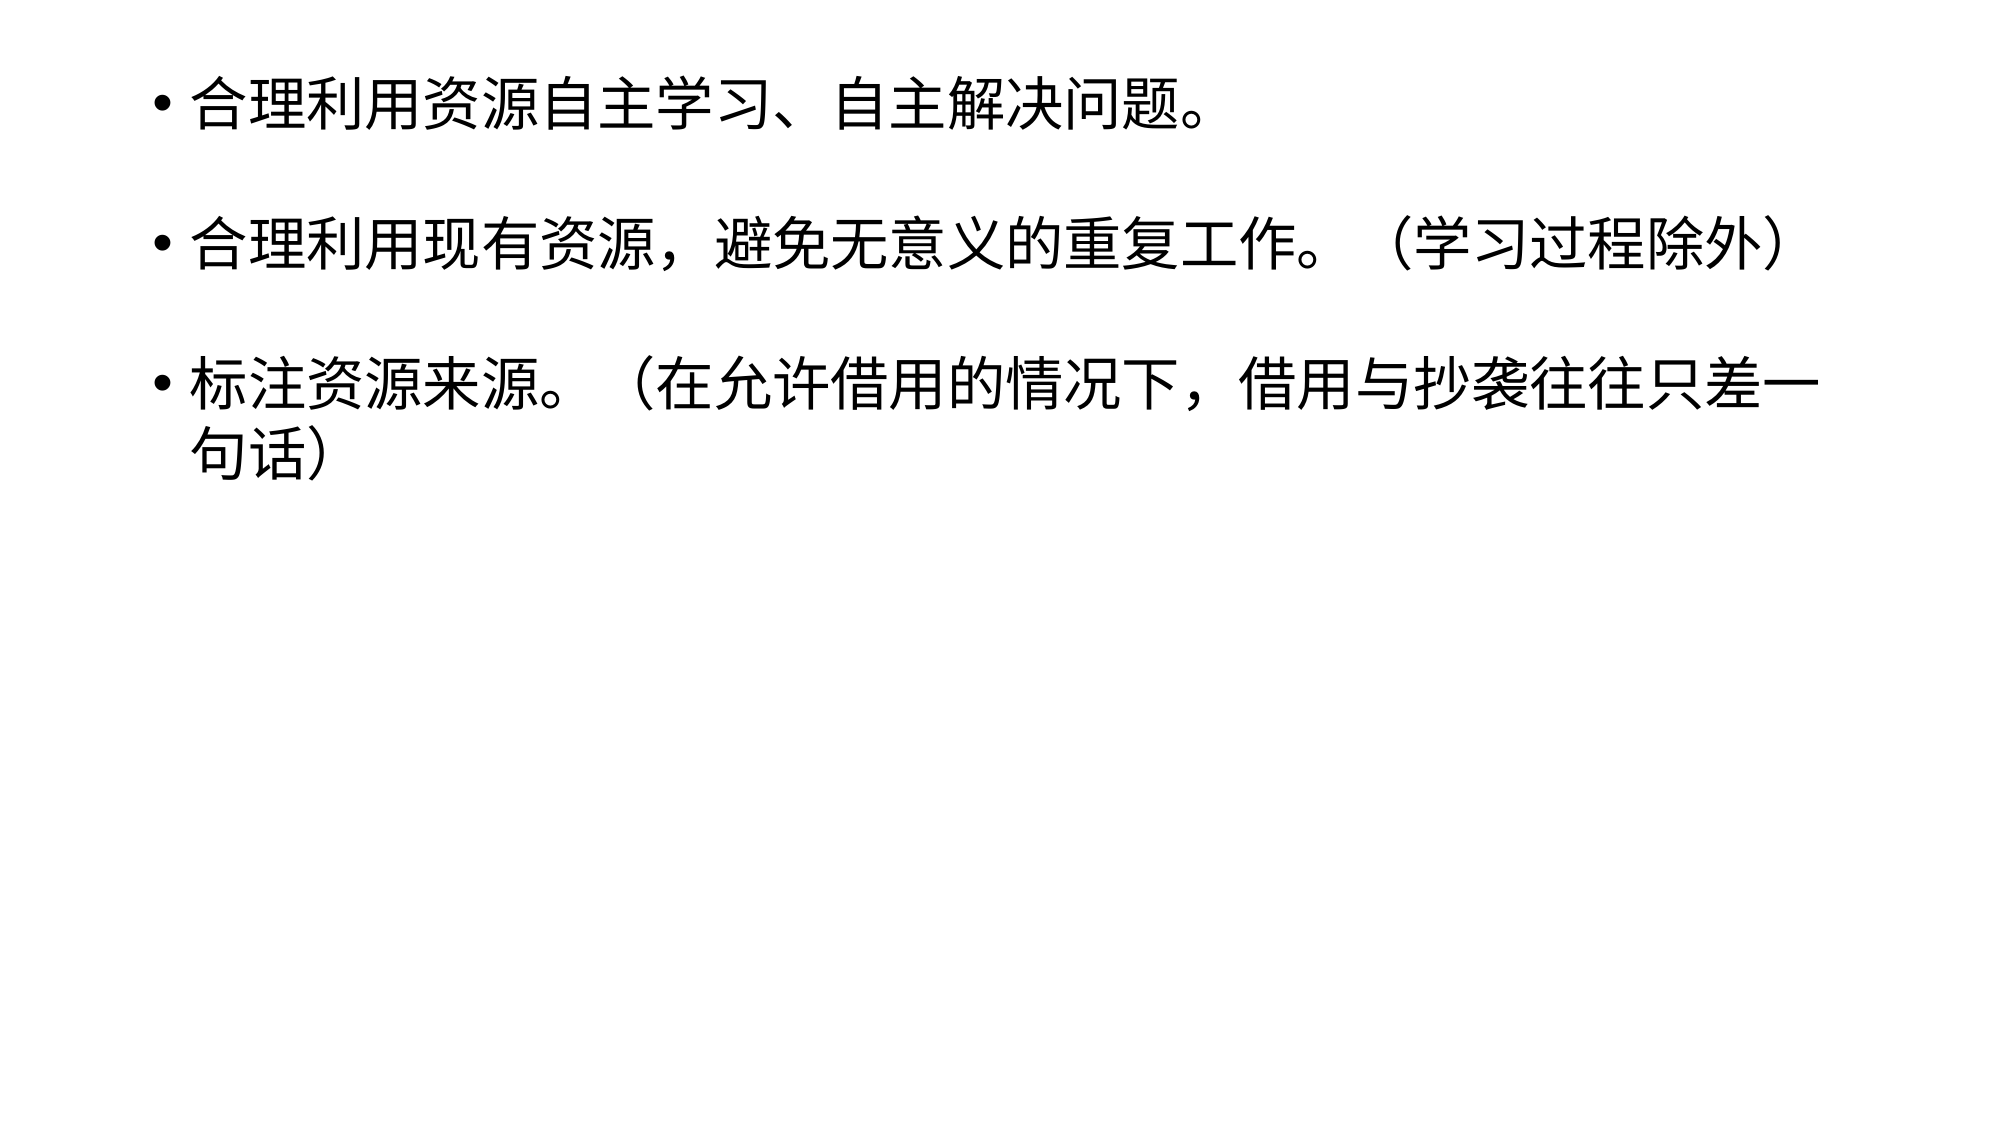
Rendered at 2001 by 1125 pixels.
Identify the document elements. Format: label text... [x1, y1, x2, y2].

list 合理利用资源自主学习、自主解决问题。 合理利用现有资源，避免无意义的重复工作。（学习过程除外） 标注资源来源。（在允许借用的情况下，借用与抄袭往往只差一句话） [137, 59, 1863, 1014]
